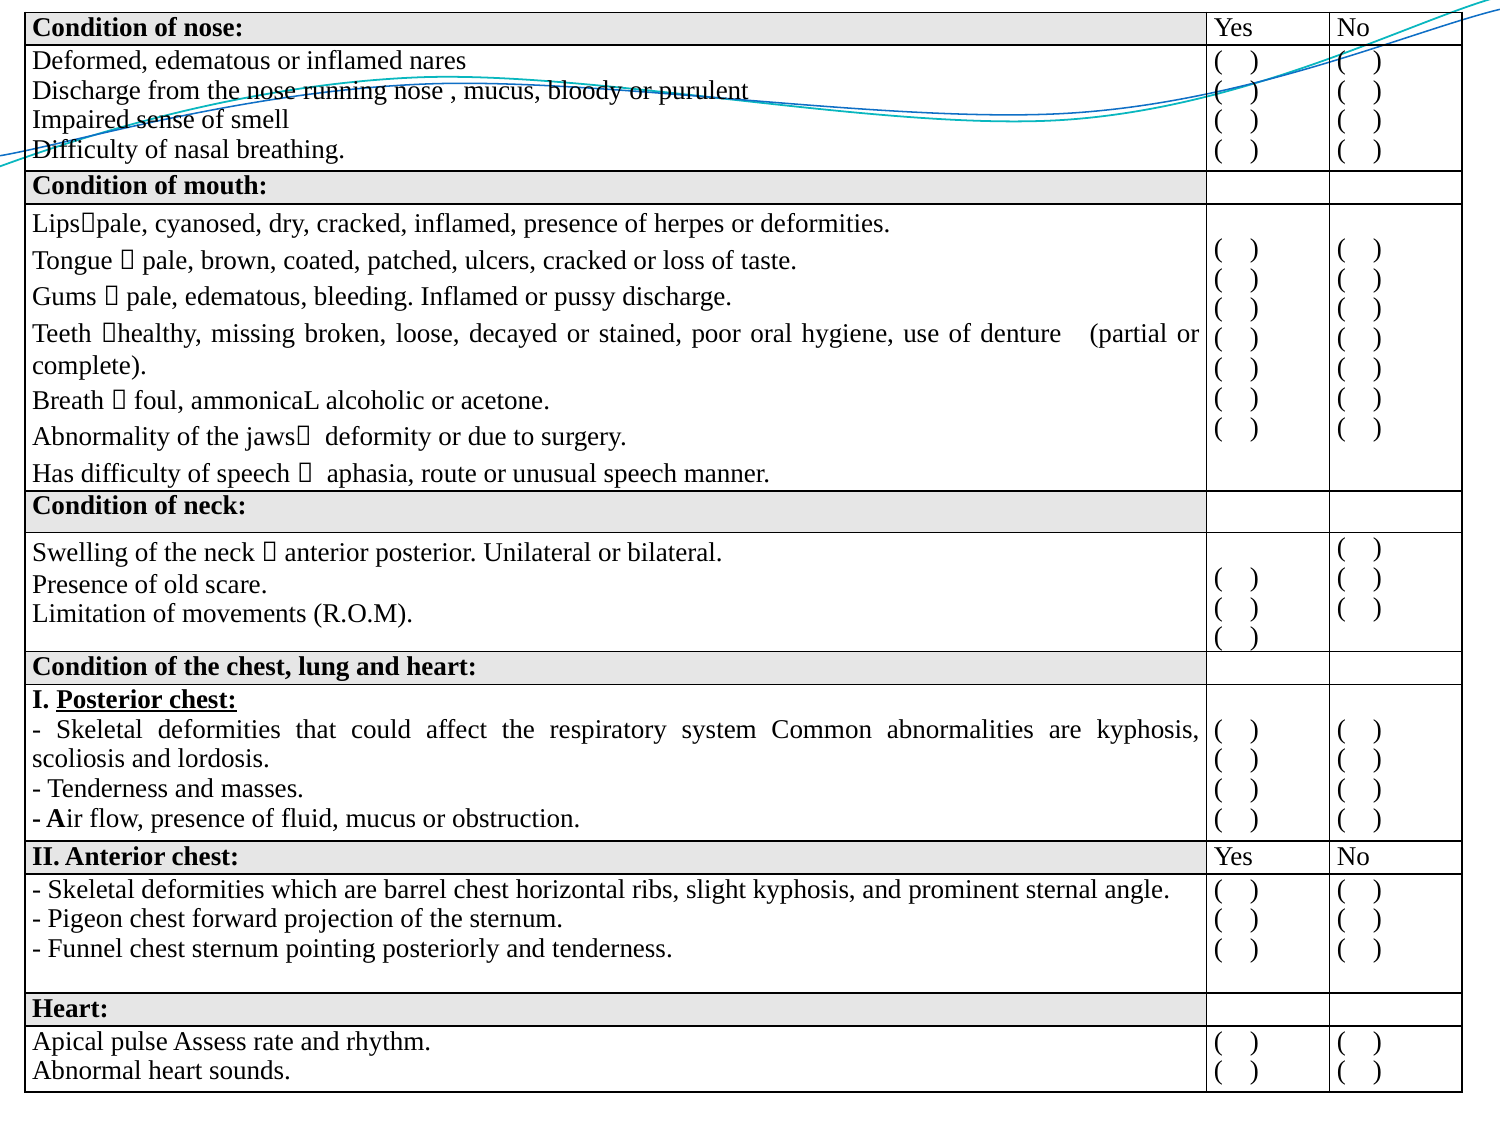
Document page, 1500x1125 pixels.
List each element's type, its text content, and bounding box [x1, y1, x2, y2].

table_cell [1330, 492, 1461, 532]
table_cell ( ) ( ) ( ) [1207, 875, 1329, 992]
table_cell I. Posterior chest: - Skeletal deformities that could affect the respiratory system Common abnormalities are kyphosis, scoliosis and lordosis. - Tenderness and masses. - Air flow, presence of fluid, mucus or obstruction. [26, 685, 1206, 840]
table_cell ( ) ( ) ( ) ( ) ( ) ( ) ( ) [1207, 205, 1329, 490]
table_cell Apical pulse Assess rate and rhythm. Abnormal heart sounds. [26, 1027, 1206, 1091]
table_cell ( ) ( ) [1207, 1027, 1329, 1091]
table_cell [1330, 172, 1461, 203]
table_cell Heart: [26, 994, 1206, 1025]
table_cell ( ) ( ) ( ) ( ) [1330, 46, 1461, 170]
table_cell ( ) ( ) ( ) [1207, 533, 1329, 651]
table_cell ( ) ( ) ( ) ( ) [1207, 46, 1329, 170]
table_cell Condition of mouth: [26, 172, 1206, 203]
table_header Yes [1207, 13, 1329, 44]
table_cell Deformed, edematous or inflamed nares Discharge from the nose running nose , mucus, bloody or purulent Impaired sense of smell Difficulty of nasal breathing. [26, 46, 1206, 170]
table_header Condition of nose: [26, 13, 1206, 44]
table_cell ( ) ( ) ( ) ( ) [1207, 685, 1329, 840]
table_cell Condition of the chest, lung and heart: [26, 652, 1206, 684]
table_cell ( ) ( ) ( ) [1330, 875, 1461, 992]
table_cell No [1330, 842, 1461, 873]
table_cell ( ) ( ) ( ) ( ) [1330, 685, 1461, 840]
table_cell - Skeletal deformities which are barrel chest horizontal ribs, slight kyphosis, and prominent sternal angle. - Pigeon chest forward projection of the sternum. - Funnel chest sternum pointing posteriorly and tenderness. [26, 875, 1206, 992]
table_header No [1330, 13, 1461, 44]
table_cell [1207, 994, 1329, 1025]
table_cell [1207, 492, 1329, 532]
table_cell ( ) ( ) ( ) ( ) ( ) ( ) ( ) [1330, 205, 1461, 490]
table_cell Yes [1207, 842, 1329, 873]
table_cell Condition of neck: [26, 492, 1206, 532]
table_cell Swelling of the neck  anterior posterior. Unilateral or bilateral. Presence of old scare. Limitation of movements (R.O.M). [26, 533, 1206, 651]
table_cell ( ) ( ) [1330, 1027, 1461, 1091]
table_cell Lipspale, cyanosed, dry, cracked, inflamed, presence of herpes or deformities. Tongue  pale, brown, coated, patched, ulcers, cracked or loss of taste. Gums  pale, edematous, bleeding. Inflamed or pussy discharge. Teeth healthy, missing broken, loose, decayed or stained, poor oral hygiene, use of denture (partial or complete). Breath  foul, ammonicaL alcoholic or acetone. Abnormality of the jaws deformity or due to surgery. Has difficulty of speech  aphasia, route or unusual speech manner. [26, 205, 1206, 490]
table_cell II. Anterior chest: [26, 842, 1206, 873]
table_cell [1207, 652, 1329, 684]
table_cell [1330, 994, 1461, 1025]
table_cell [1207, 172, 1329, 203]
table_cell [1330, 652, 1461, 684]
table_cell ( ) ( ) ( ) [1330, 533, 1461, 651]
